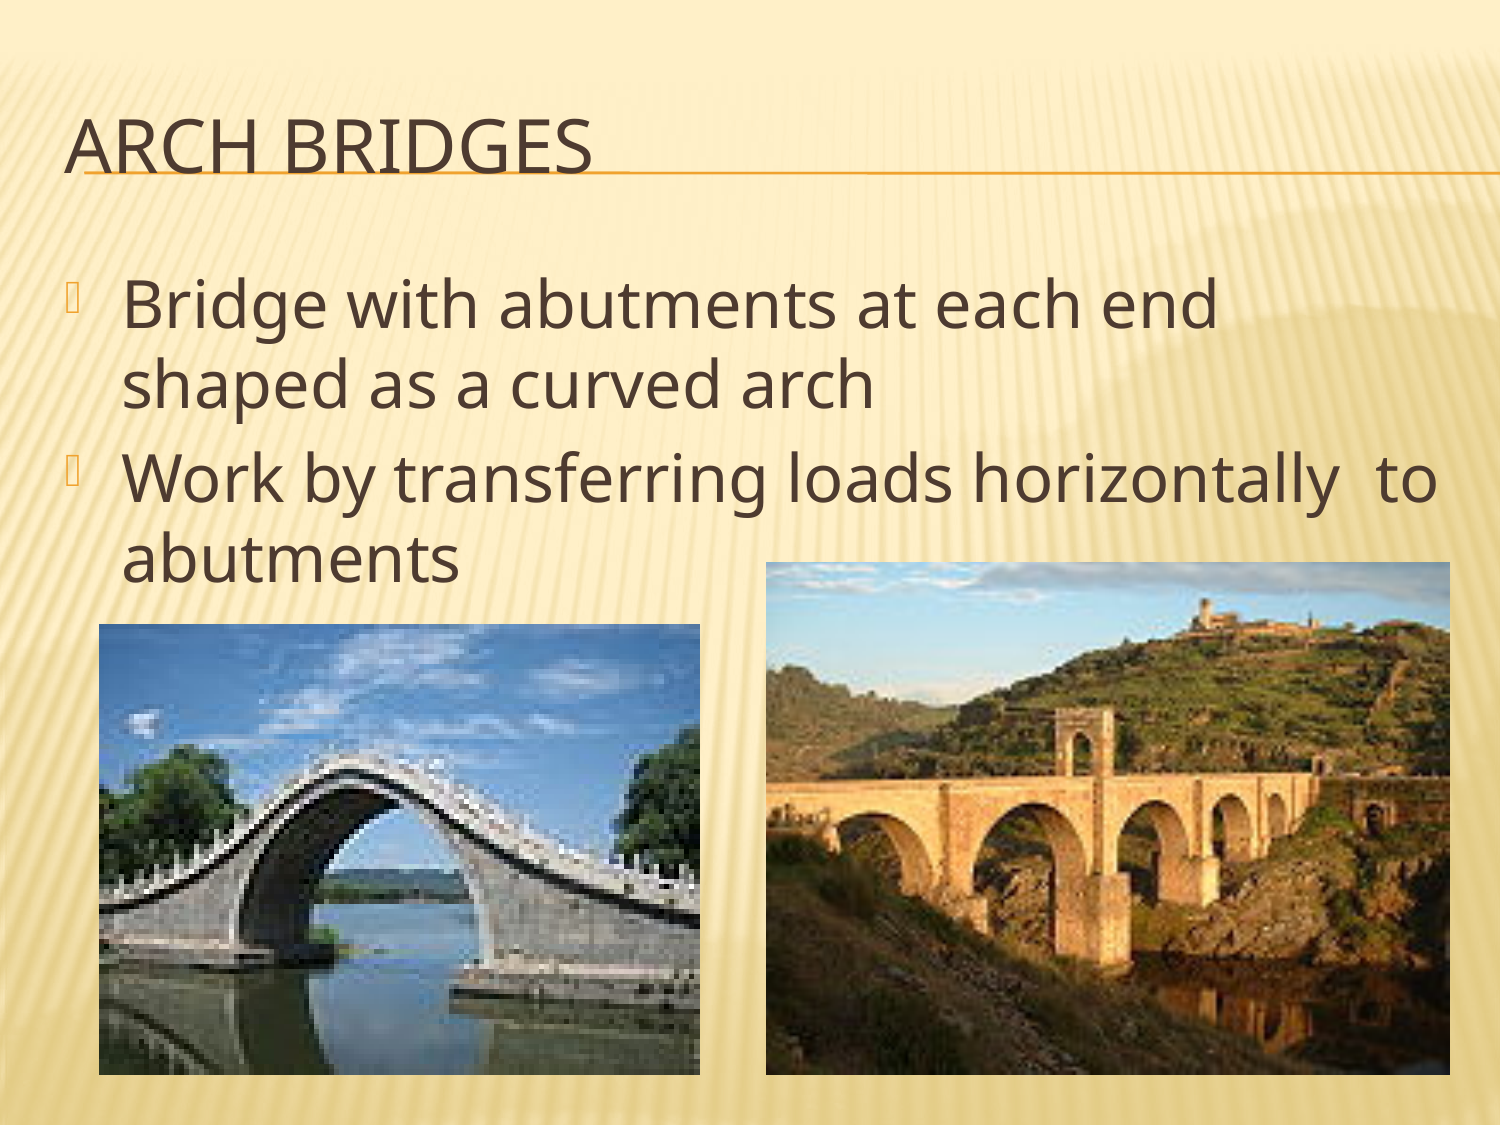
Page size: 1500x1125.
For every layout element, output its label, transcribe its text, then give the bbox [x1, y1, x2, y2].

list Bridge with abutments at each end shaped as a curved arch Work by transferring loads horizontally to abutments [50, 254, 1475, 998]
picture [766, 562, 1451, 1076]
title Arch bridges [50, 75, 1475, 213]
picture [99, 624, 701, 1076]
